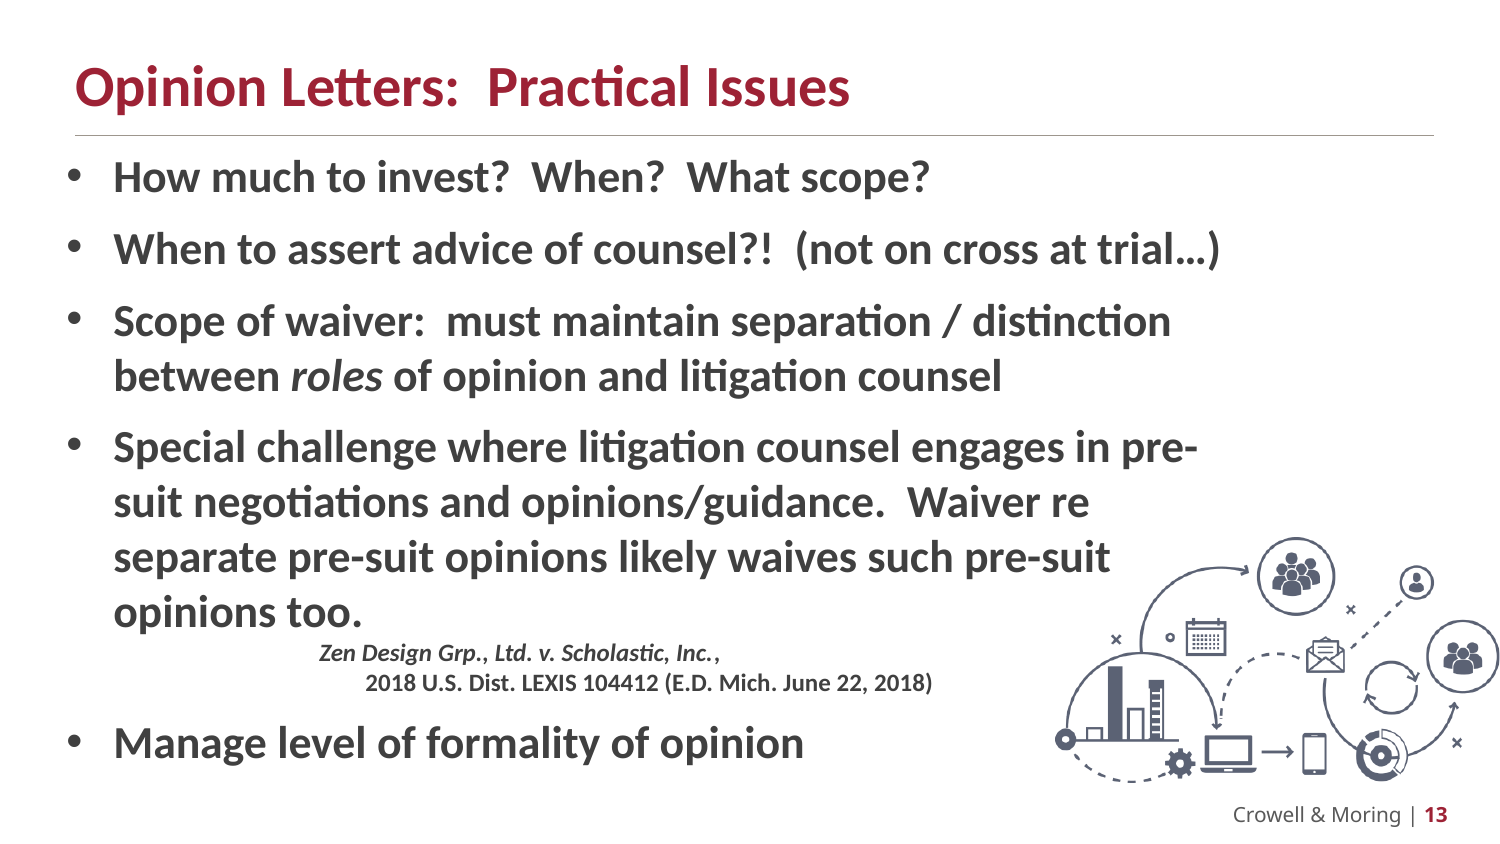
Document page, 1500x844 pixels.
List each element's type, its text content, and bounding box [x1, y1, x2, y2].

picture [1052, 536, 1500, 835]
text_box How much to invest? When? What scope? When to assert advice of counsel?! (not on cross at trial…) Scope of waiver: must maintain separation / distinction between roles of opinion and litigation counsel Special challenge where litigation counsel engages in pre-suit negotiations and opinions/guidance. Waiver re separate pre-suit opinions likely waives such pre-suit opinions too. Zen Design Grp., Ltd. v. Scholastic, Inc., 2018 U.S. Dist. LEXIS 104412 (E.D. Mich. June 22, 2018) Manage level of formality of opinion [66, 146, 1242, 797]
text_box Opinion Letters: Practical Issues [74, 46, 1488, 121]
